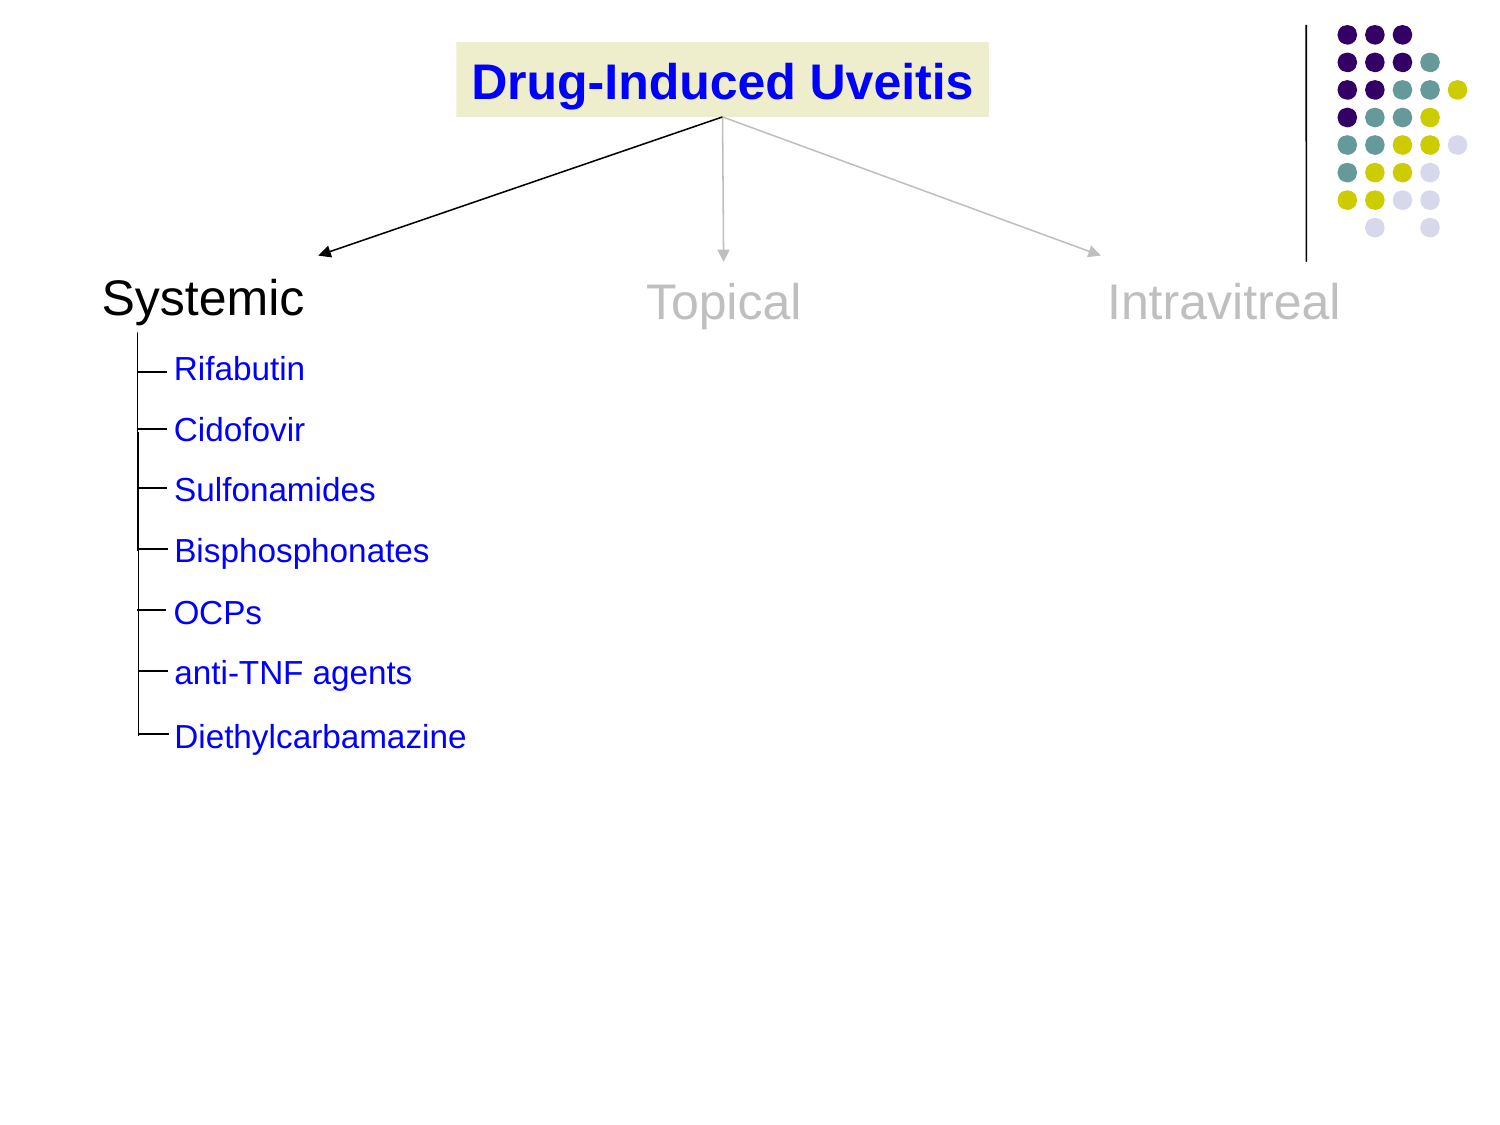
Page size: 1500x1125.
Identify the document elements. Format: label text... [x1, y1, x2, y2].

text_box Sulfonamides [159, 461, 392, 516]
text_box Rifabutin [159, 340, 321, 395]
text_box Intravitreal [1092, 261, 1356, 337]
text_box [318, 117, 721, 256]
text_box Topical [631, 263, 817, 337]
text_box Cidofovir [159, 400, 321, 456]
text_box OCPs [158, 583, 278, 639]
text_box Systemic [86, 257, 320, 333]
text_box Bisphosphonates [159, 521, 446, 577]
text_box Diethylcarbamazine [159, 707, 482, 763]
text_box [722, 117, 1101, 256]
text_box Drug-Induced Uveitis [456, 42, 989, 116]
text_box anti-TNF agents [159, 643, 428, 699]
